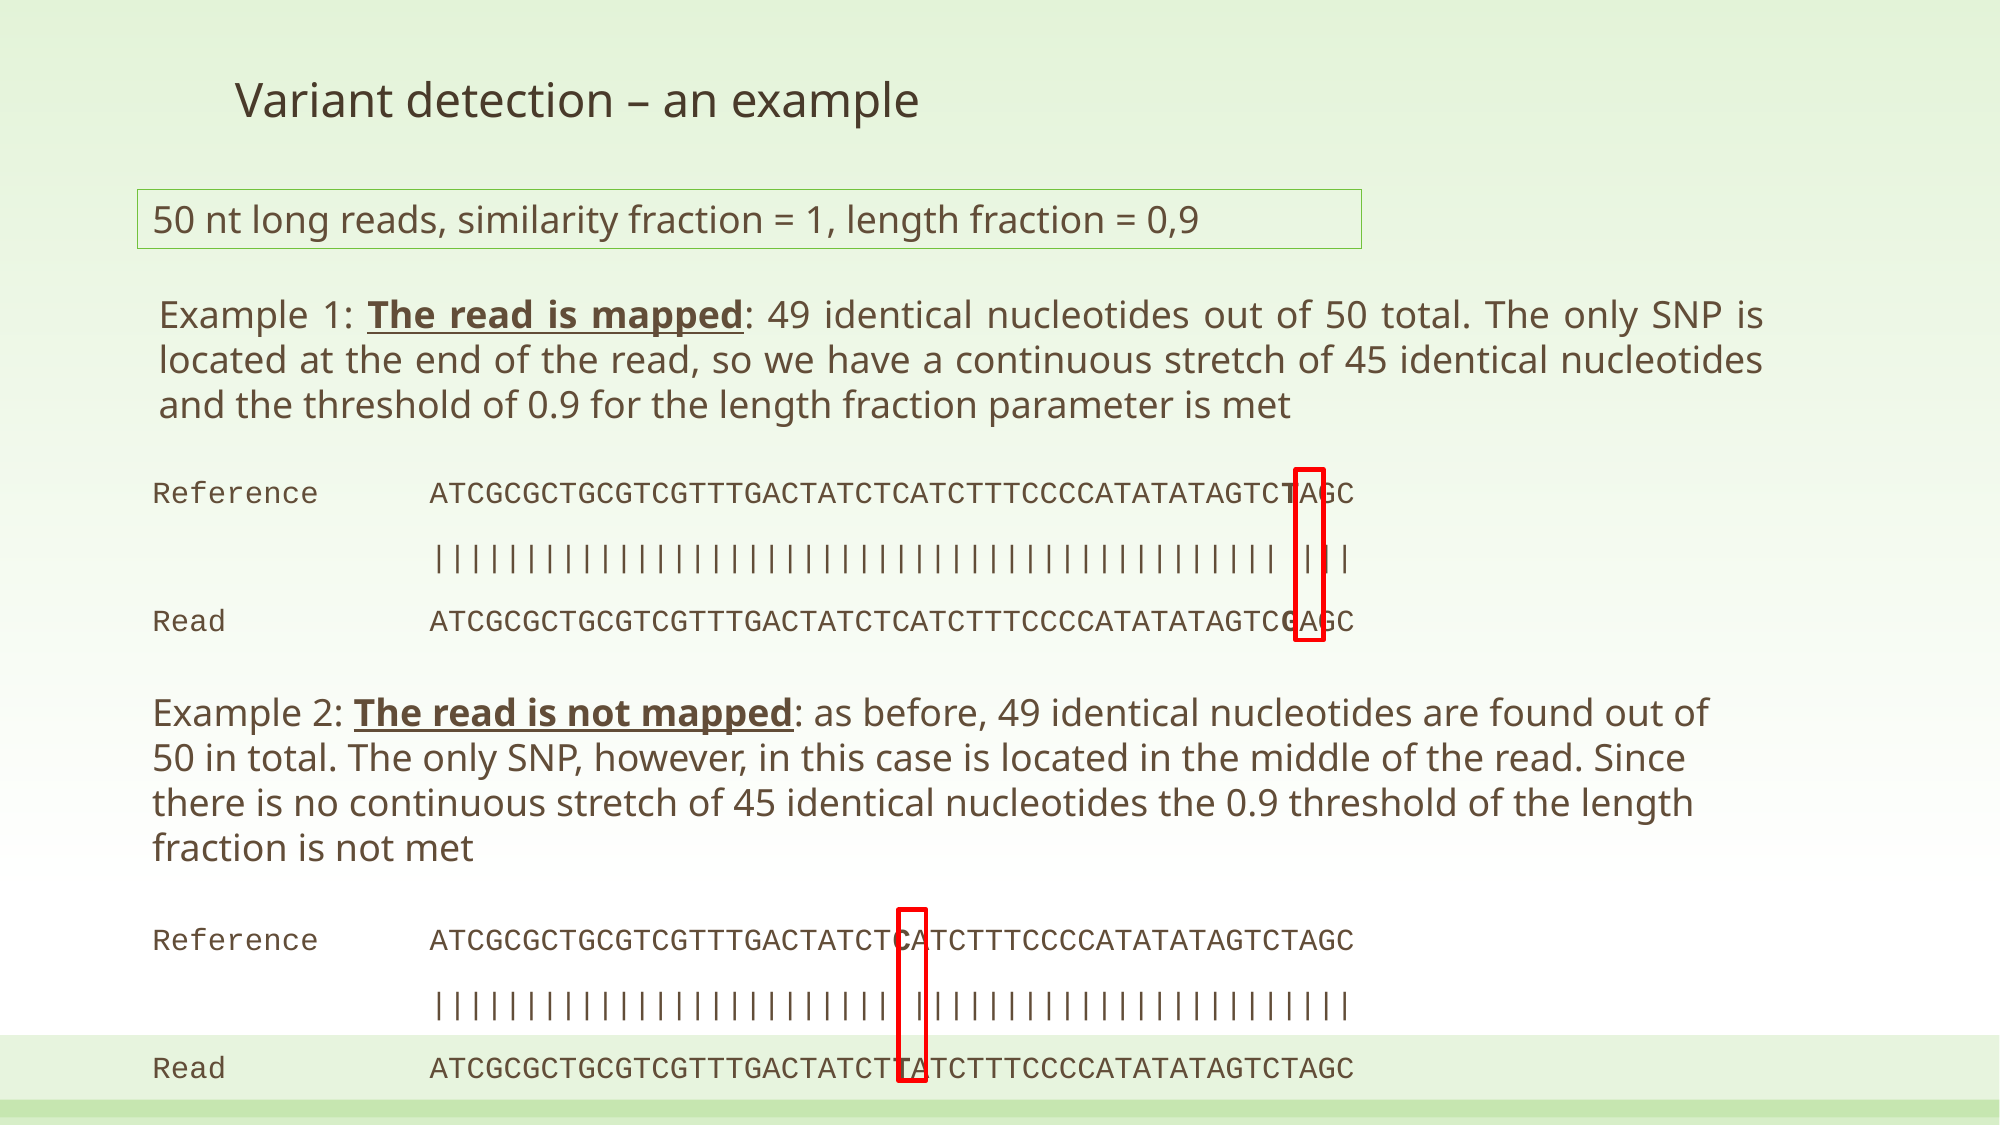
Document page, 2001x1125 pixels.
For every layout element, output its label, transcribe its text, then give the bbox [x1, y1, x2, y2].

text_box Example 2: The read is not mapped: as before, 49 identical nucleotides are found out of 50 in total. The only SNP, however, in this case is located in the middle of the read. Since there is no continuous stretch of 45 identical nucleotides the 0.9 threshold of the length fraction is not met [137, 681, 1774, 877]
title Variant detection – an example [219, 69, 1780, 136]
text_box 50 nt long reads, similarity fraction = 1, length fraction = 0,9 [137, 189, 1362, 249]
text_box [897, 909, 927, 1081]
text_box [1295, 469, 1324, 641]
text_box Reference ATCGCGCTGCGTCGTTTGACTATCTCATCTTTCCCCATATATAGTCTAGC |||||||||||||||||||||||||||||||||||||||||||||| ||| Read ATCGCGCTGCGTCGTTTGACTATCTCATCTTTCCCCATATATAGTCGAGC Reference ATCGCGCTGCGTCGTTTGACTATCTCATCTTTCCCCATATATAGTCTAGC ||||||||||||||||||||||||| |||||||||||||||||||||||| Read ATCGCGCTGCGTCGTTTGACTATCTTATCTTTCCCCATATATAGTCTAGC [137, 469, 1806, 1094]
text_box Example 1: The read is mapped: 49 identical nucleotides out of 50 total. The only SNP is located at the end of the read, so we have a continuous stretch of 45 identical nucleotides and the threshold of 0.9 for the length fraction parameter is met [143, 283, 1780, 434]
